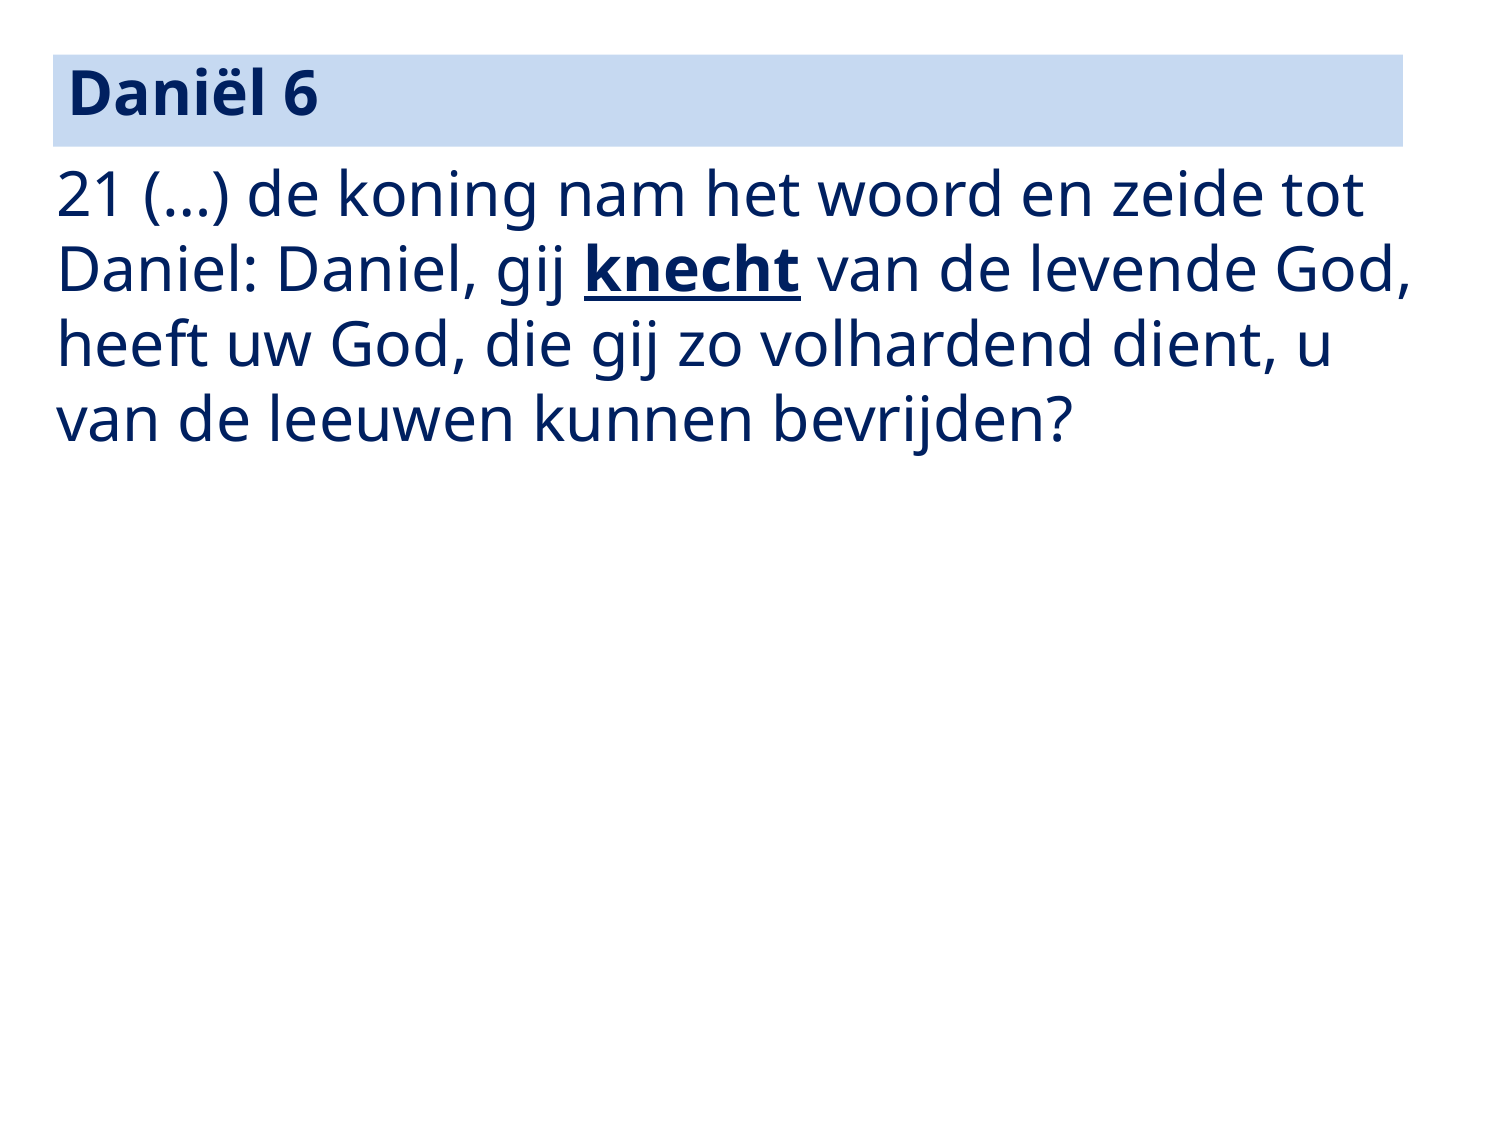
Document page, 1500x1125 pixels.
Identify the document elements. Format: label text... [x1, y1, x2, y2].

text_box Daniël 6 [53, 54, 1403, 146]
text_box 21 (…) de koning nam het woord en zeide tot Daniel: Daniel, gij knecht van de levende God, heeft uw God, die gij zo volhardend dient, u van de leeuwen kunnen bevrijden? [41, 146, 1472, 462]
